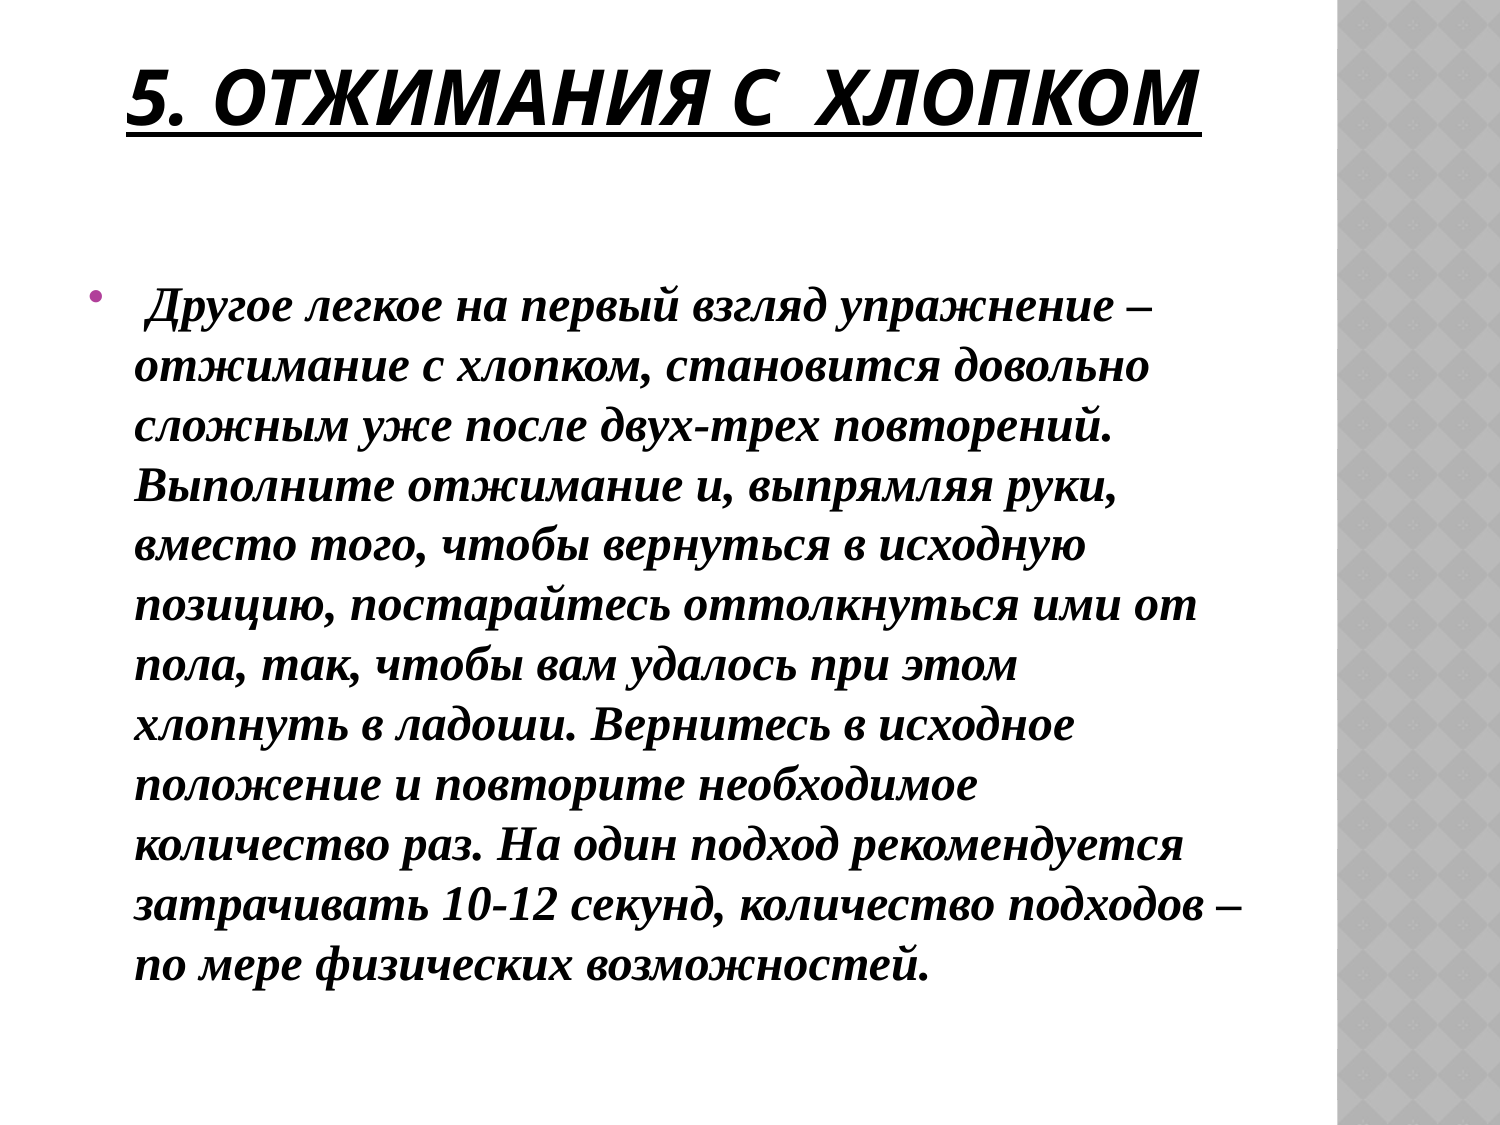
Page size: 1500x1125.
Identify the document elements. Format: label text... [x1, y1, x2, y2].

list Другое легкое на первый взгляд упражнение – отжимание с хлопком, становится довольно сложным уже после двух-трех повторений. Выполните отжимание и, выпрямляя руки, вместо того, чтобы вернуться в исходную позицию, постарайтесь оттолкнуться ими от пола, так, чтобы вам удалось при этом хлопнуть в ладоши. Вернитесь в исходное положение и повторите необходимое количество раз. На один подход рекомендуется затрачивать 10-12 секунд, количество подходов – по мере физических возможностей. [75, 264, 1263, 1059]
title 5. Отжимания с хлопком [70, 46, 1258, 235]
